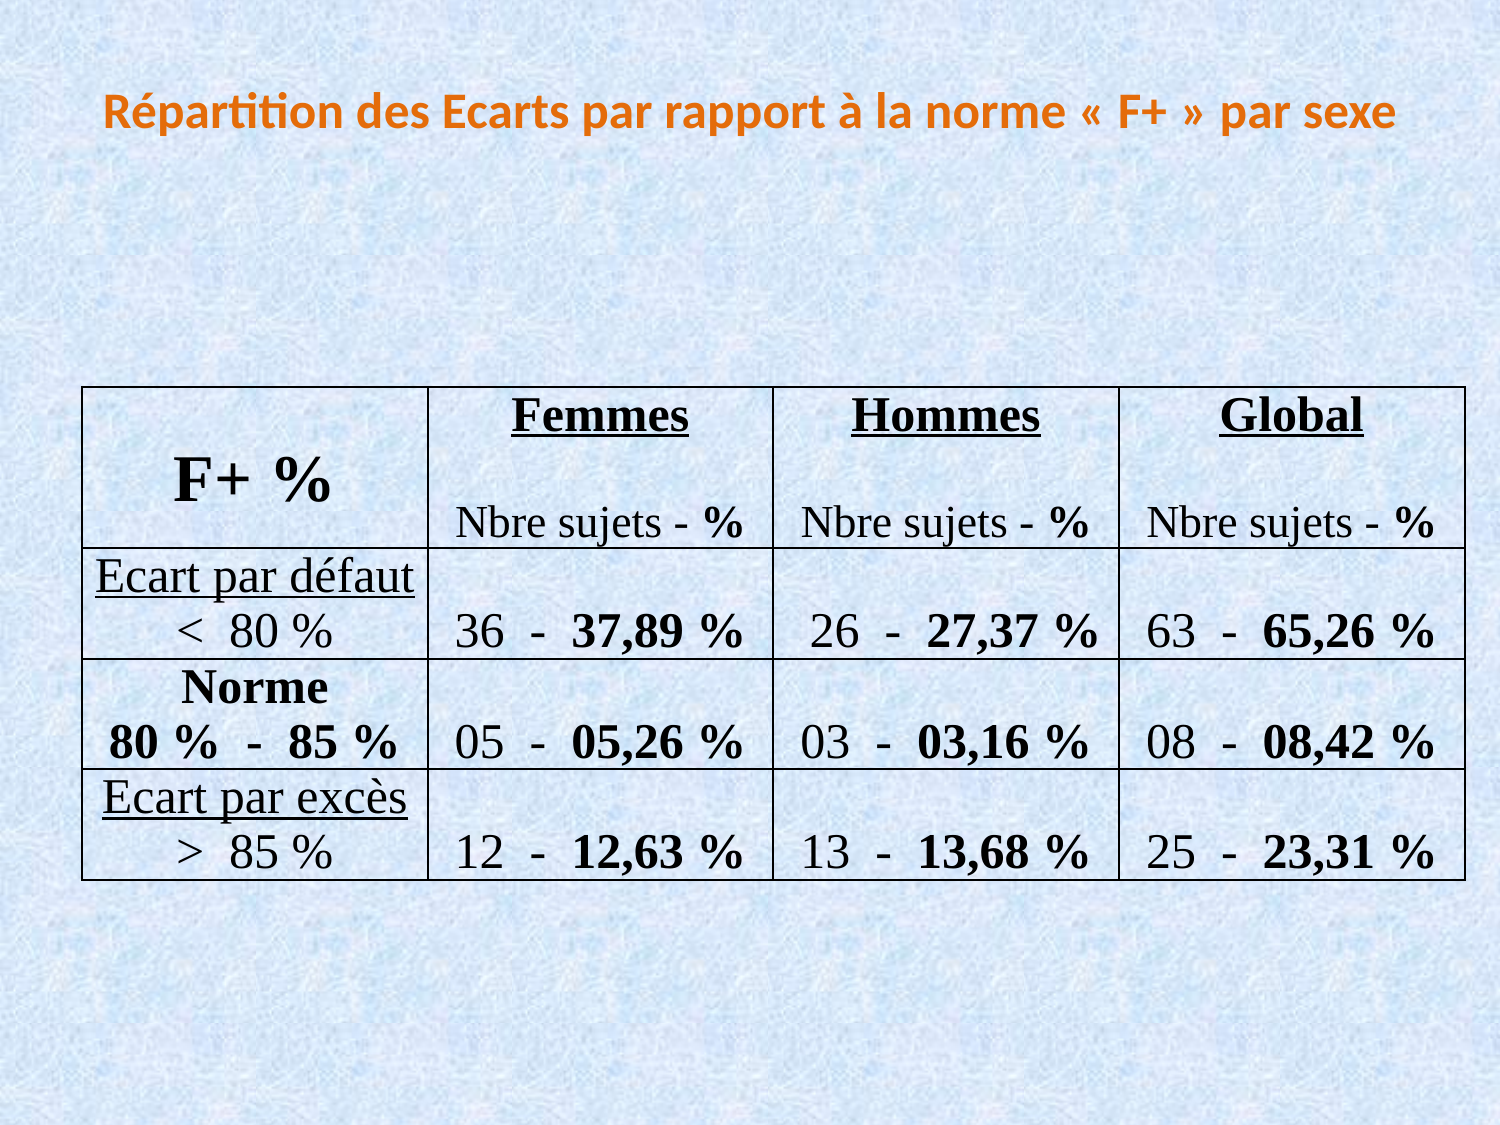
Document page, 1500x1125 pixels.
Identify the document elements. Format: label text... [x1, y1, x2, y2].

table_cell 12 - 12,63 % [429, 770, 772, 879]
table_cell Ecart par excès > 85 % [83, 770, 427, 879]
table_cell 25 - 23,31 % [1120, 770, 1464, 879]
table_header Global Nbre sujets - % [1120, 388, 1464, 547]
title Répartition des Ecarts par rapport à la norme « F+ » par sexe [75, 45, 1425, 233]
picture [0, 0, 1500, 1125]
table_cell 08 - 08,42 % [1120, 660, 1464, 768]
table_cell Norme 80 % - 85 % [83, 660, 427, 768]
table_cell 13 - 13,68 % [774, 770, 1118, 879]
table_cell 26 - 27,37 % [774, 549, 1118, 658]
table_cell 05 - 05,26 % [429, 660, 772, 768]
table_cell Ecart par défaut < 80 % [83, 549, 427, 658]
table_cell 03 - 03,16 % [774, 660, 1118, 768]
table_header Femmes Nbre sujets - % [429, 388, 772, 547]
table_header F+ % [83, 388, 427, 547]
table_cell 36 - 37,89 % [429, 549, 772, 658]
table_header Hommes Nbre sujets - % [774, 388, 1118, 547]
table_cell 63 - 65,26 % [1120, 549, 1464, 658]
